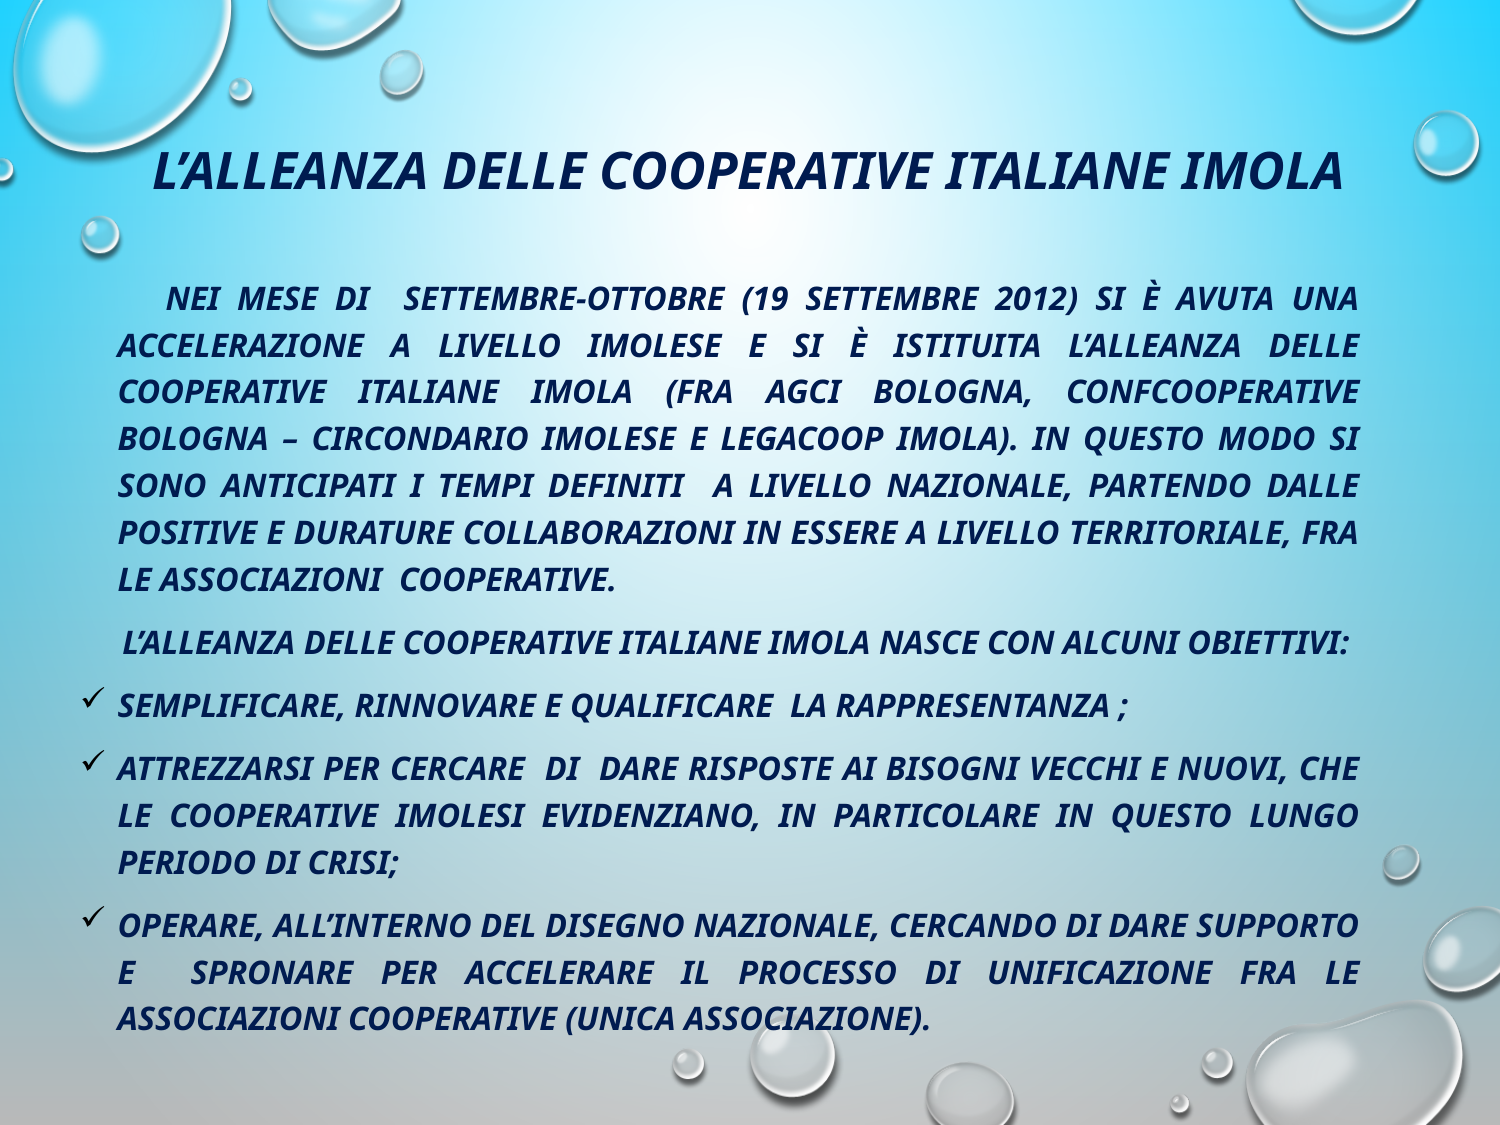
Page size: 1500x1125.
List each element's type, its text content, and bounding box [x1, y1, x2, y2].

picture [0, 0, 1500, 1125]
title L’Alleanza delle Cooperative Italiane Imola [100, 113, 1376, 232]
list Nei mese di settembre-ottobre (19 settembre 2012) si è avuta una accelerazione a livello Imolese e si è istituita l’Alleanza delle Cooperative Italiane Imola (fra Agci Bologna, Confcooperative Bologna – Circondario Imolese e Legacoop Imola). In questo modo si sono anticipati i tempi definiti a livello nazionale, partendo dalle positive e durature collaborazioni in essere a livello territoriale, fra le associazioni cooperative. L’Alleanza delle Cooperative Italiane Imola nasce con alcuni obiettivi: semplificare, rinnovare e qualificare la rappresentanza ; attrezzarsi per cercare di dare risposte ai bisogni vecchi e nuovi, che le cooperative Imolesi evidenziano, in particolare in questo lungo periodo di crisi; operare, all’interno del disegno nazionale, cercando di dare supporto e spronare per accelerare il processo di unificazione fra le associazioni cooperative (unica associazione). [64, 262, 1376, 1074]
